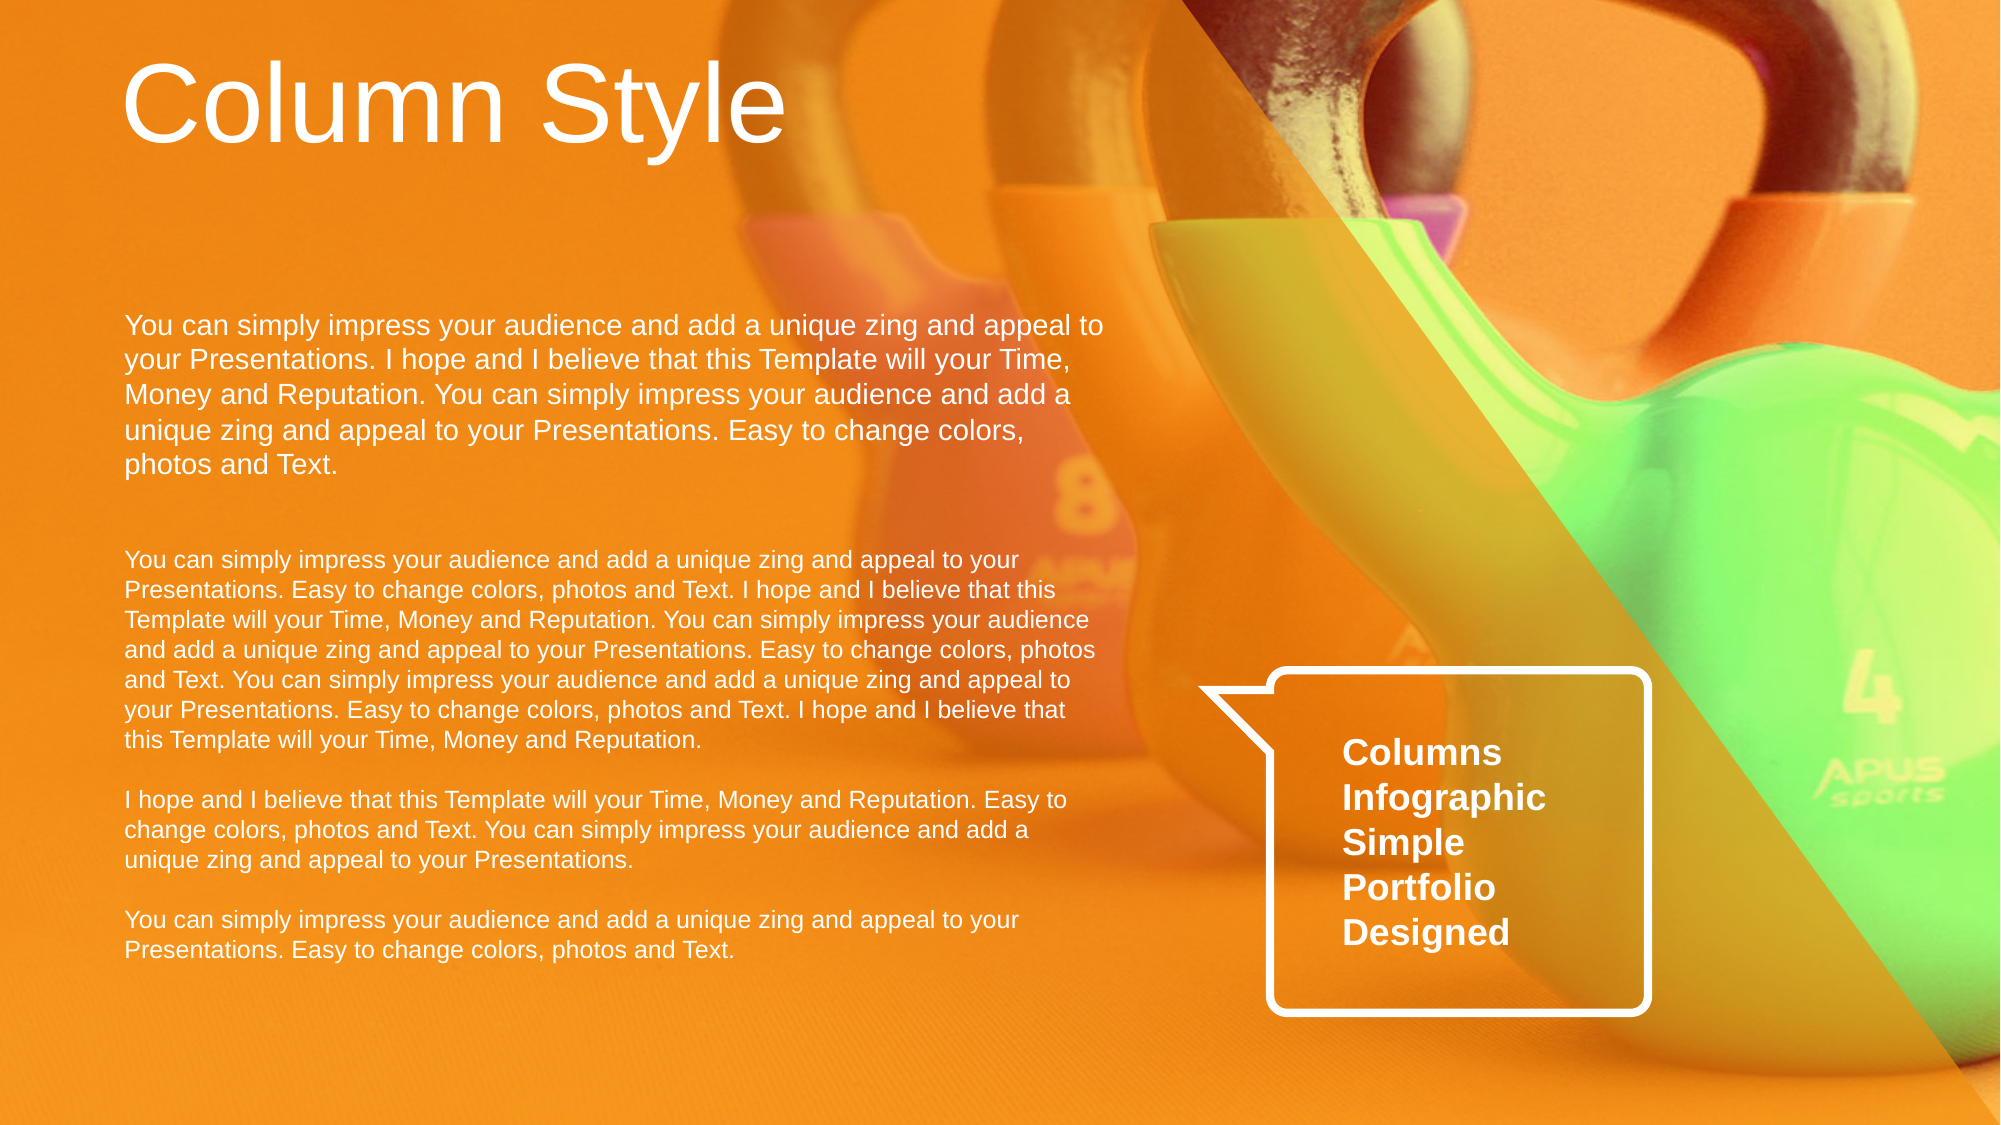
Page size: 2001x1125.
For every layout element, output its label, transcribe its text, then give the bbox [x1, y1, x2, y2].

picture [1183, 0, 2001, 1124]
list Column Style [105, 47, 1952, 166]
text_box You can simply impress your audience and add a unique zing and appeal to your Presentations. Easy to change colors, photos and Text. I hope and I believe that this Template will your Time, Money and Reputation. You can simply impress your audience and add a unique zing and appeal to your Presentations. Easy to change colors, photos and Text. You can simply impress your audience and add a unique zing and appeal to your Presentations. Easy to change colors, photos and Text. I hope and I believe that this Template will your Time, Money and Reputation. I hope and I believe that this Template will your Time, Money and Reputation. Easy to change colors, photos and Text. You can simply impress your audience and add a unique zing and appeal to your Presentations. You can simply impress your audience and add a unique zing and appeal to your Presentations. Easy to change colors, photos and Text. [109, 536, 1126, 971]
text_box Columns Infographic Simple Portfolio Designed [1327, 720, 1600, 961]
text_box [1205, 669, 1650, 1014]
text_box You can simply impress your audience and add a unique zing and appeal to your Presentations. I hope and I believe that this Template will your Time, Money and Reputation. You can simply impress your audience and add a unique zing and appeal to your Presentations. Easy to change colors, photos and Text. [109, 298, 1126, 488]
